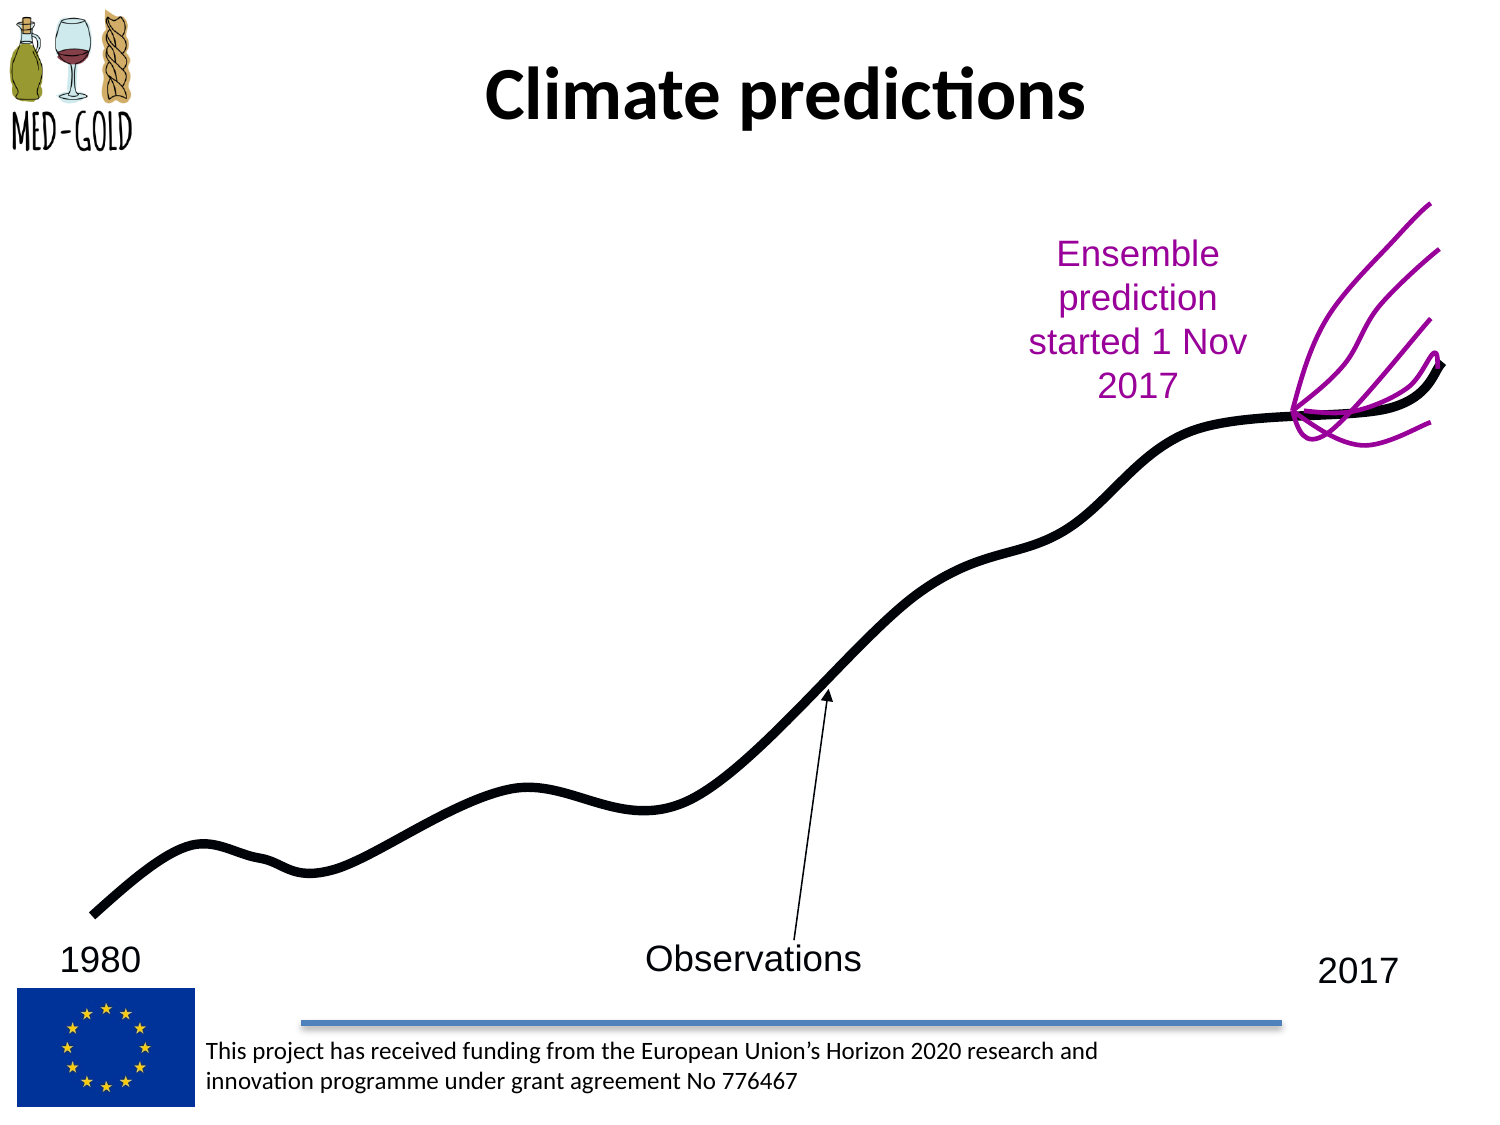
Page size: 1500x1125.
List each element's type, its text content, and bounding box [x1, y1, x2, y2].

text_box [1292, 412, 1327, 440]
text_box [793, 688, 834, 941]
text_box [1293, 249, 1440, 410]
text_box [1350, 370, 1437, 414]
text_box 2017 [1292, 939, 1443, 998]
text_box 1980 [34, 928, 185, 988]
text_box [1292, 203, 1431, 410]
text_box [1352, 352, 1438, 412]
text_box [1295, 318, 1431, 415]
text_box Observations [630, 927, 943, 987]
picture [0, 6, 144, 161]
title Climate predictions [147, 0, 1425, 183]
text_box [1292, 410, 1431, 446]
picture [17, 988, 195, 1107]
text_box [92, 416, 1295, 916]
text_box Ensemble prediction started 1 Nov 2017 [988, 222, 1289, 413]
